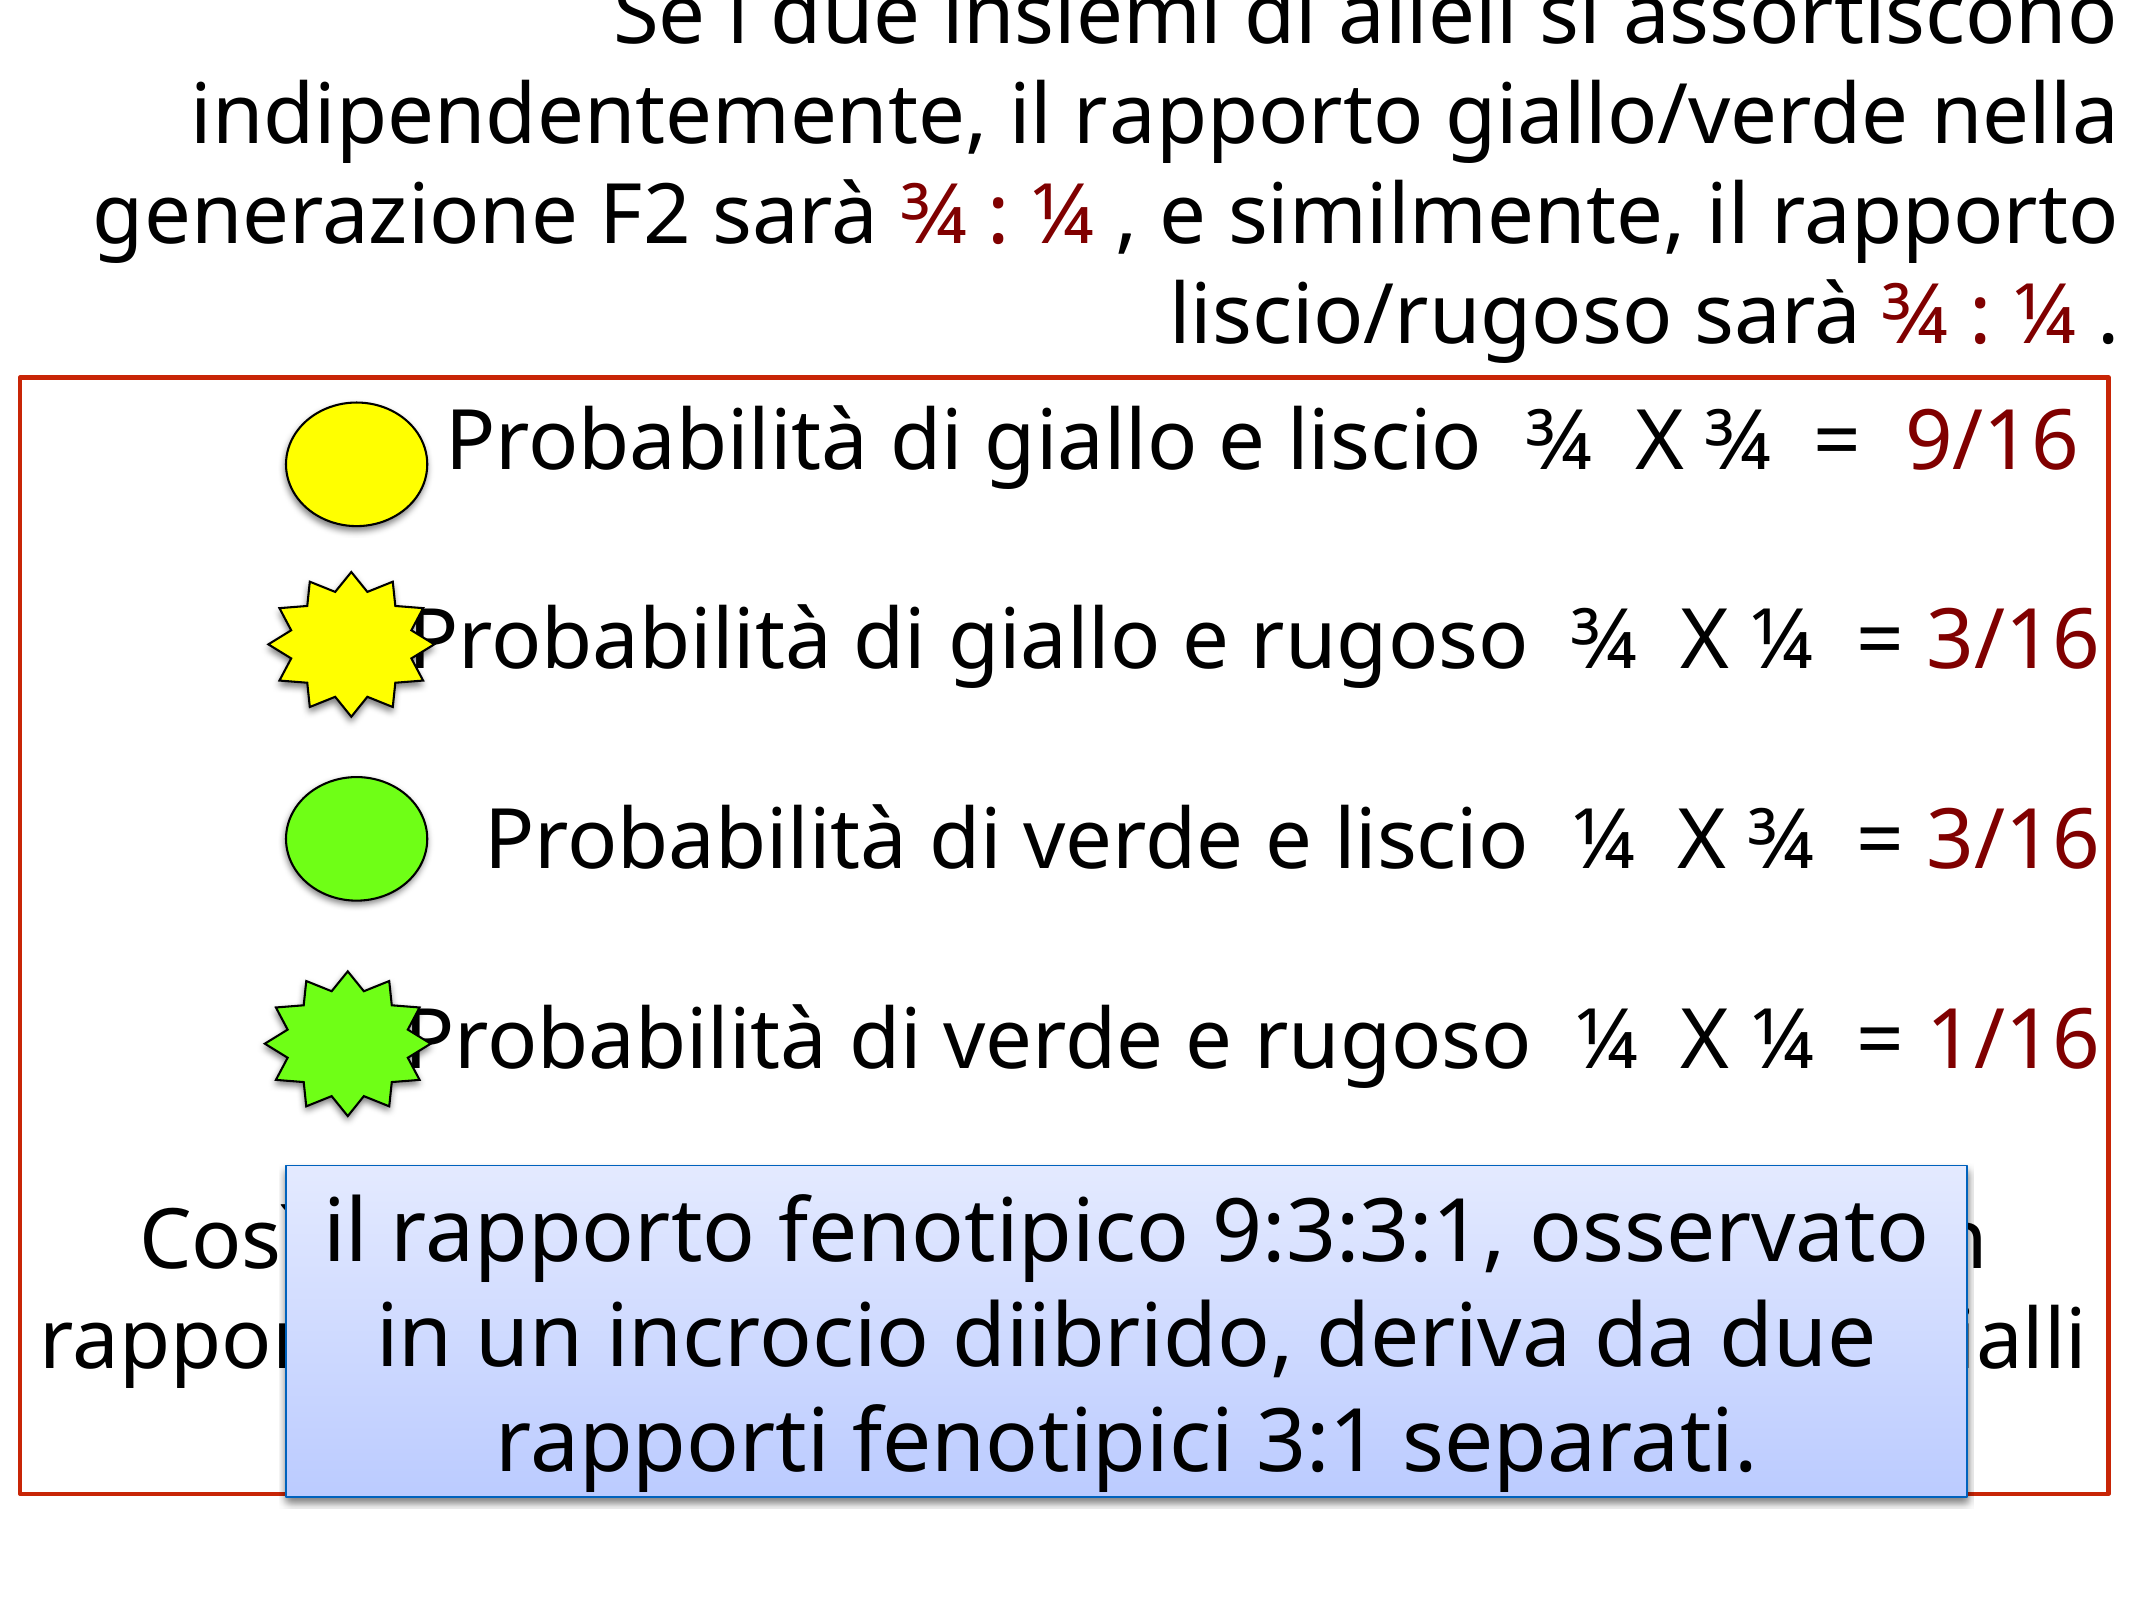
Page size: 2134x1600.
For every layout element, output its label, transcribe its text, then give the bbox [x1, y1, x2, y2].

text_box [286, 402, 428, 527]
text_box Probabilità di giallo e liscio ¾ X ¾ = 9/16 Probabilità di giallo e rugoso ¾ X ¼ = 3/16 Probabilità di verde e liscio ¼ X ¾ = 3/16 Probabilità di verde e rugoso ¼ X ¼ = 1/16 Così, in una popolazione di piante F2, ci sarà un rapporto fenotipico 9:3:3:1 di piselli gialli e lisci, gialli e rugoso, verdi e lisci, verdi e rugosi [18, 375, 2111, 1496]
text_box [268, 572, 435, 717]
text_box il rapporto fenotipico 9:3:3:1, osservato in un incrocio diibrido, deriva da due rapporti fenotipici 3:1 separati. [285, 1165, 1968, 1498]
text_box Se i due insiemi di alleli si assortiscono indipendentemente, il rapporto giallo/verde nella generazione F2 sarà ¾ : ¼ , e similmente, il rapporto liscio/rugoso sarà ¾ : ¼ . [5, 0, 2128, 369]
text_box [286, 777, 428, 901]
text_box [264, 971, 431, 1117]
